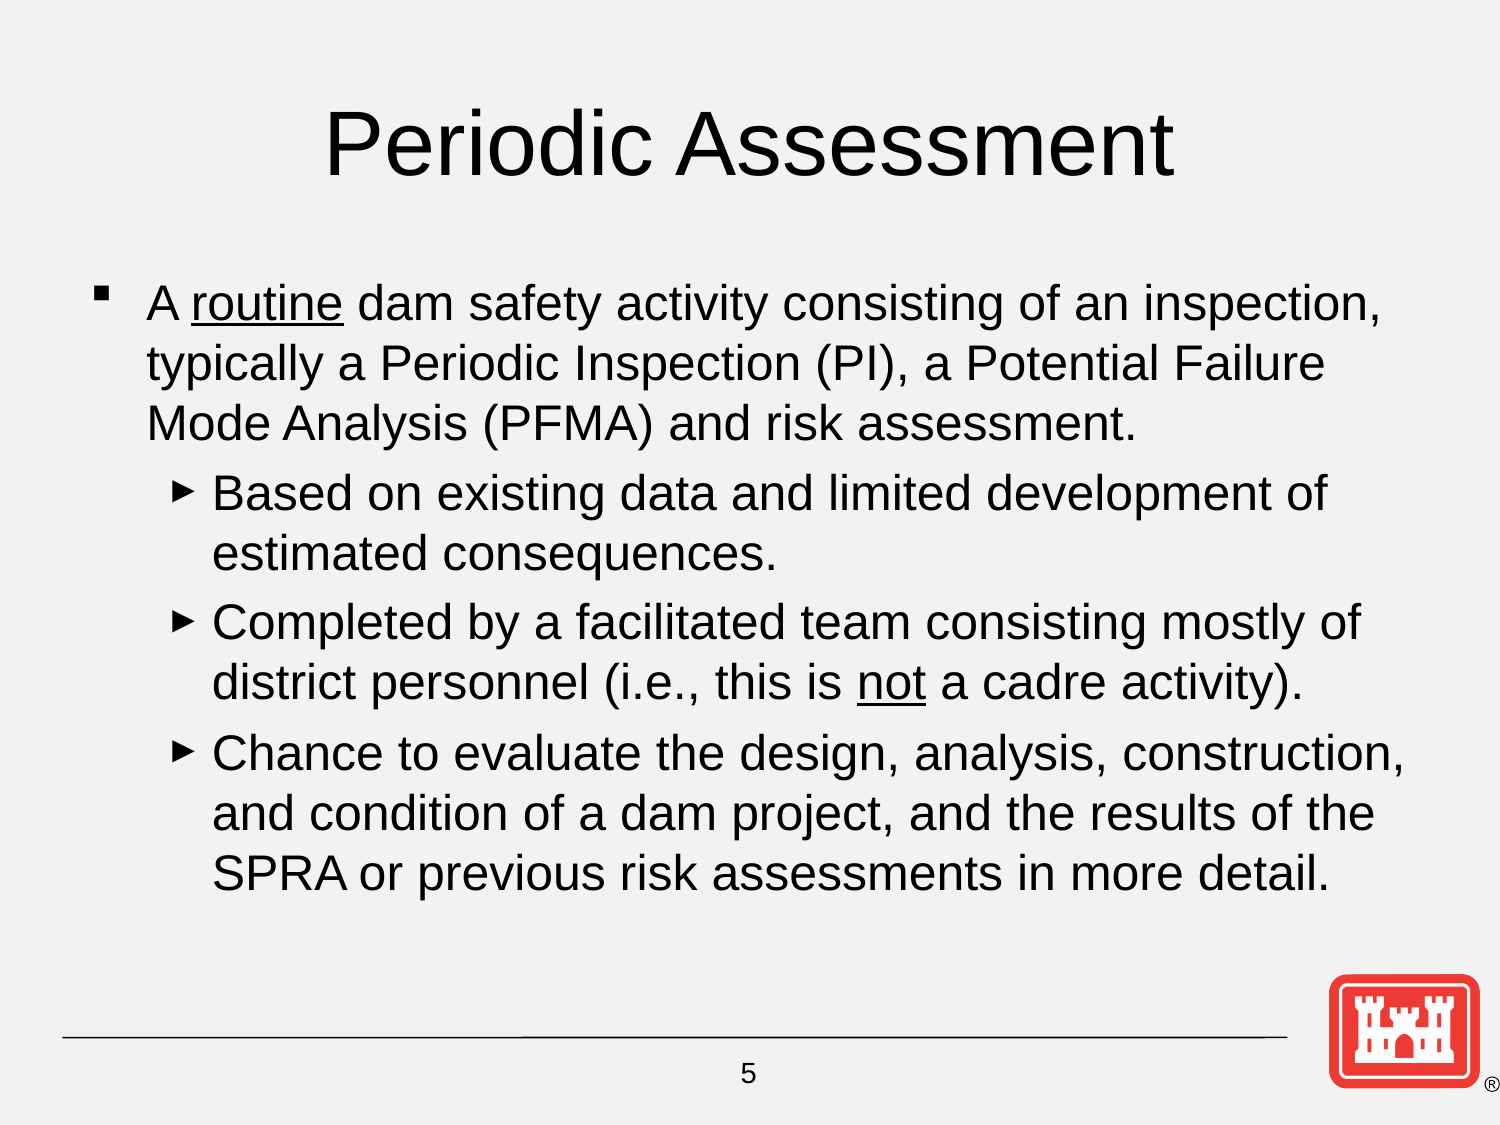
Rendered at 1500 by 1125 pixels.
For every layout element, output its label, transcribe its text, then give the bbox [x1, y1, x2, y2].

title Periodic Assessment [74, 44, 1426, 233]
slide_number 5 [573, 1046, 924, 1125]
list A routine dam safety activity consisting of an inspection, typically a Periodic Inspection (PI), a Potential Failure Mode Analysis (PFMA) and risk assessment. Based on existing data and limited development of estimated consequences. Completed by a facilitated team consisting mostly of district personnel (i.e., this is not a cadre activity). Chance to evaluate the design, analysis, construction, and condition of a dam project, and the results of the SPRA or previous risk assessments in more detail. [74, 262, 1426, 901]
picture [1329, 974, 1500, 1092]
